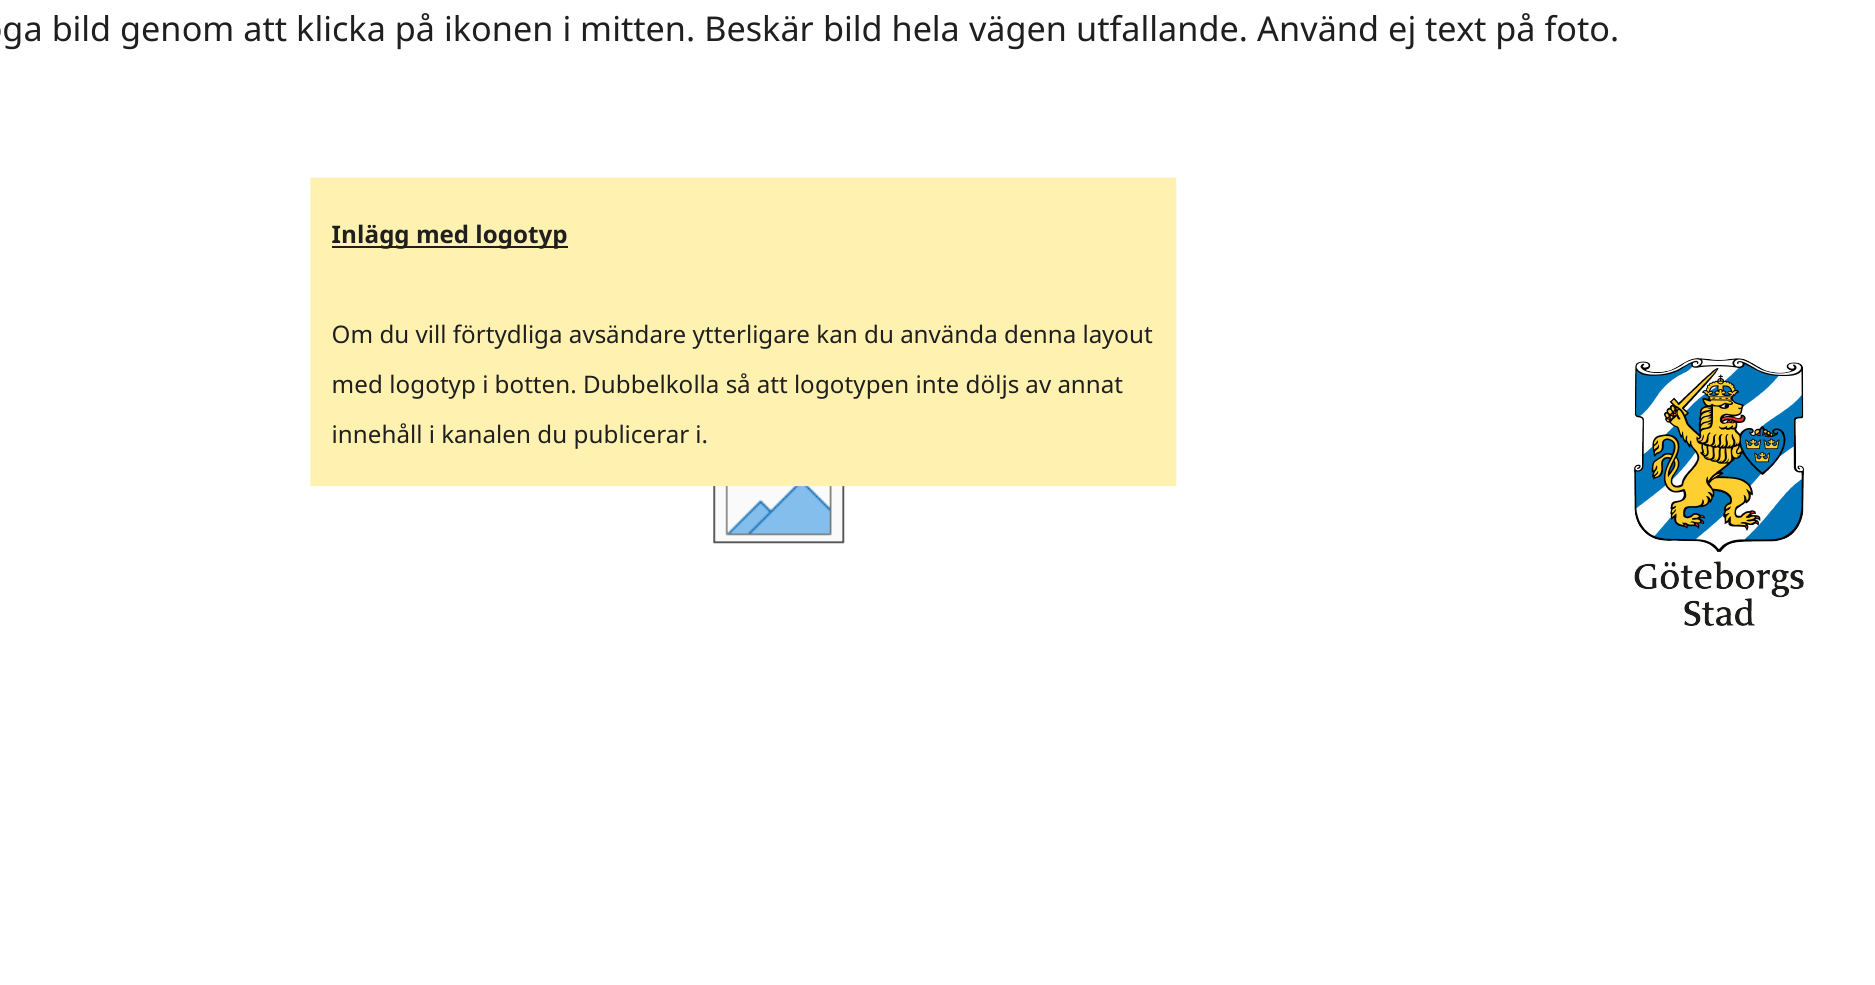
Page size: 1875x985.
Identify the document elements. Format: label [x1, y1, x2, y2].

picture [1634, 358, 1804, 626]
picture [0, 0, 1558, 985]
